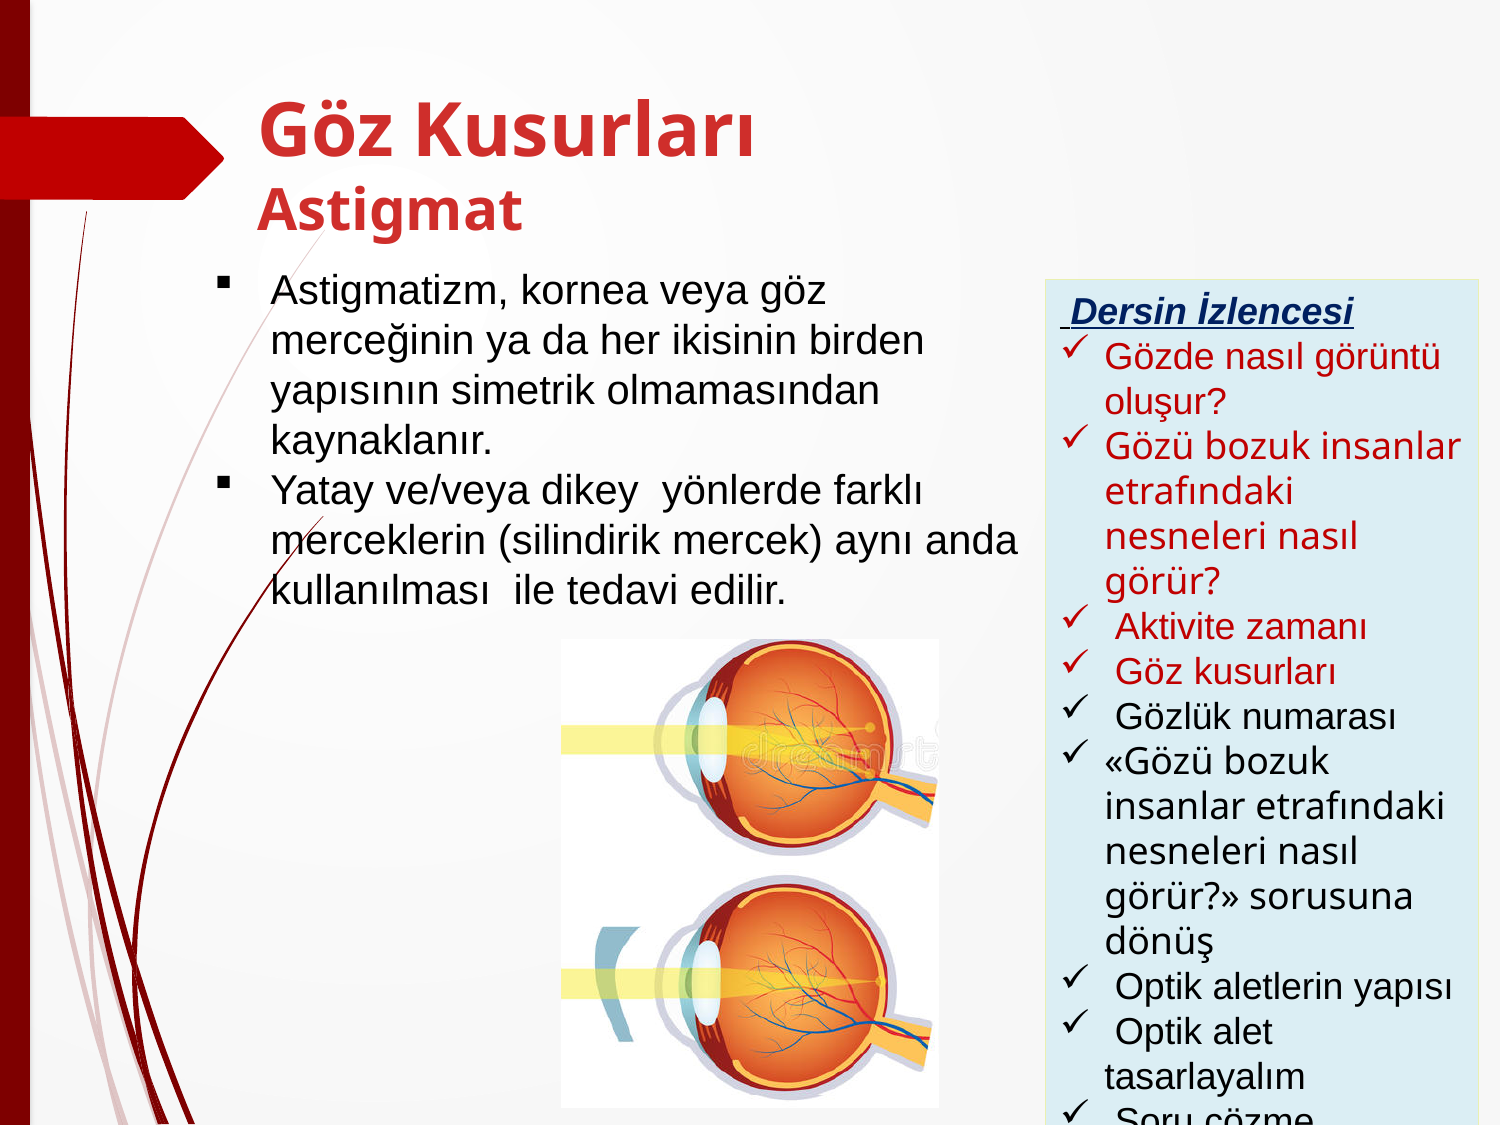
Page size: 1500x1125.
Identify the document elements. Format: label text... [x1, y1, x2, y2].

title Göz Kusurları Astigmat [241, 73, 1373, 279]
text_box Astigmatizm, kornea veya göz merceğinin ya da her ikisinin birden yapısının simetrik olmamasından kaynaklanır. Yatay ve/veya dikey yönlerde farklı merceklerin (silindirik mercek) aynı anda kullanılması ile tedavi edilir. [199, 255, 1046, 671]
text_box Dersin İzlencesi Gözde nasıl görüntü oluşur? Gözü bozuk insanlar etrafındaki nesneleri nasıl görür? Aktivite zamanı Göz kusurları Gözlük numarası «Gözü bozuk insanlar etrafındaki nesneleri nasıl görür?» sorusuna dönüş Optik aletlerin yapısı Optik alet tasarlayalım Soru çözme Günün özeti [1045, 279, 1479, 1125]
picture [560, 639, 940, 1108]
